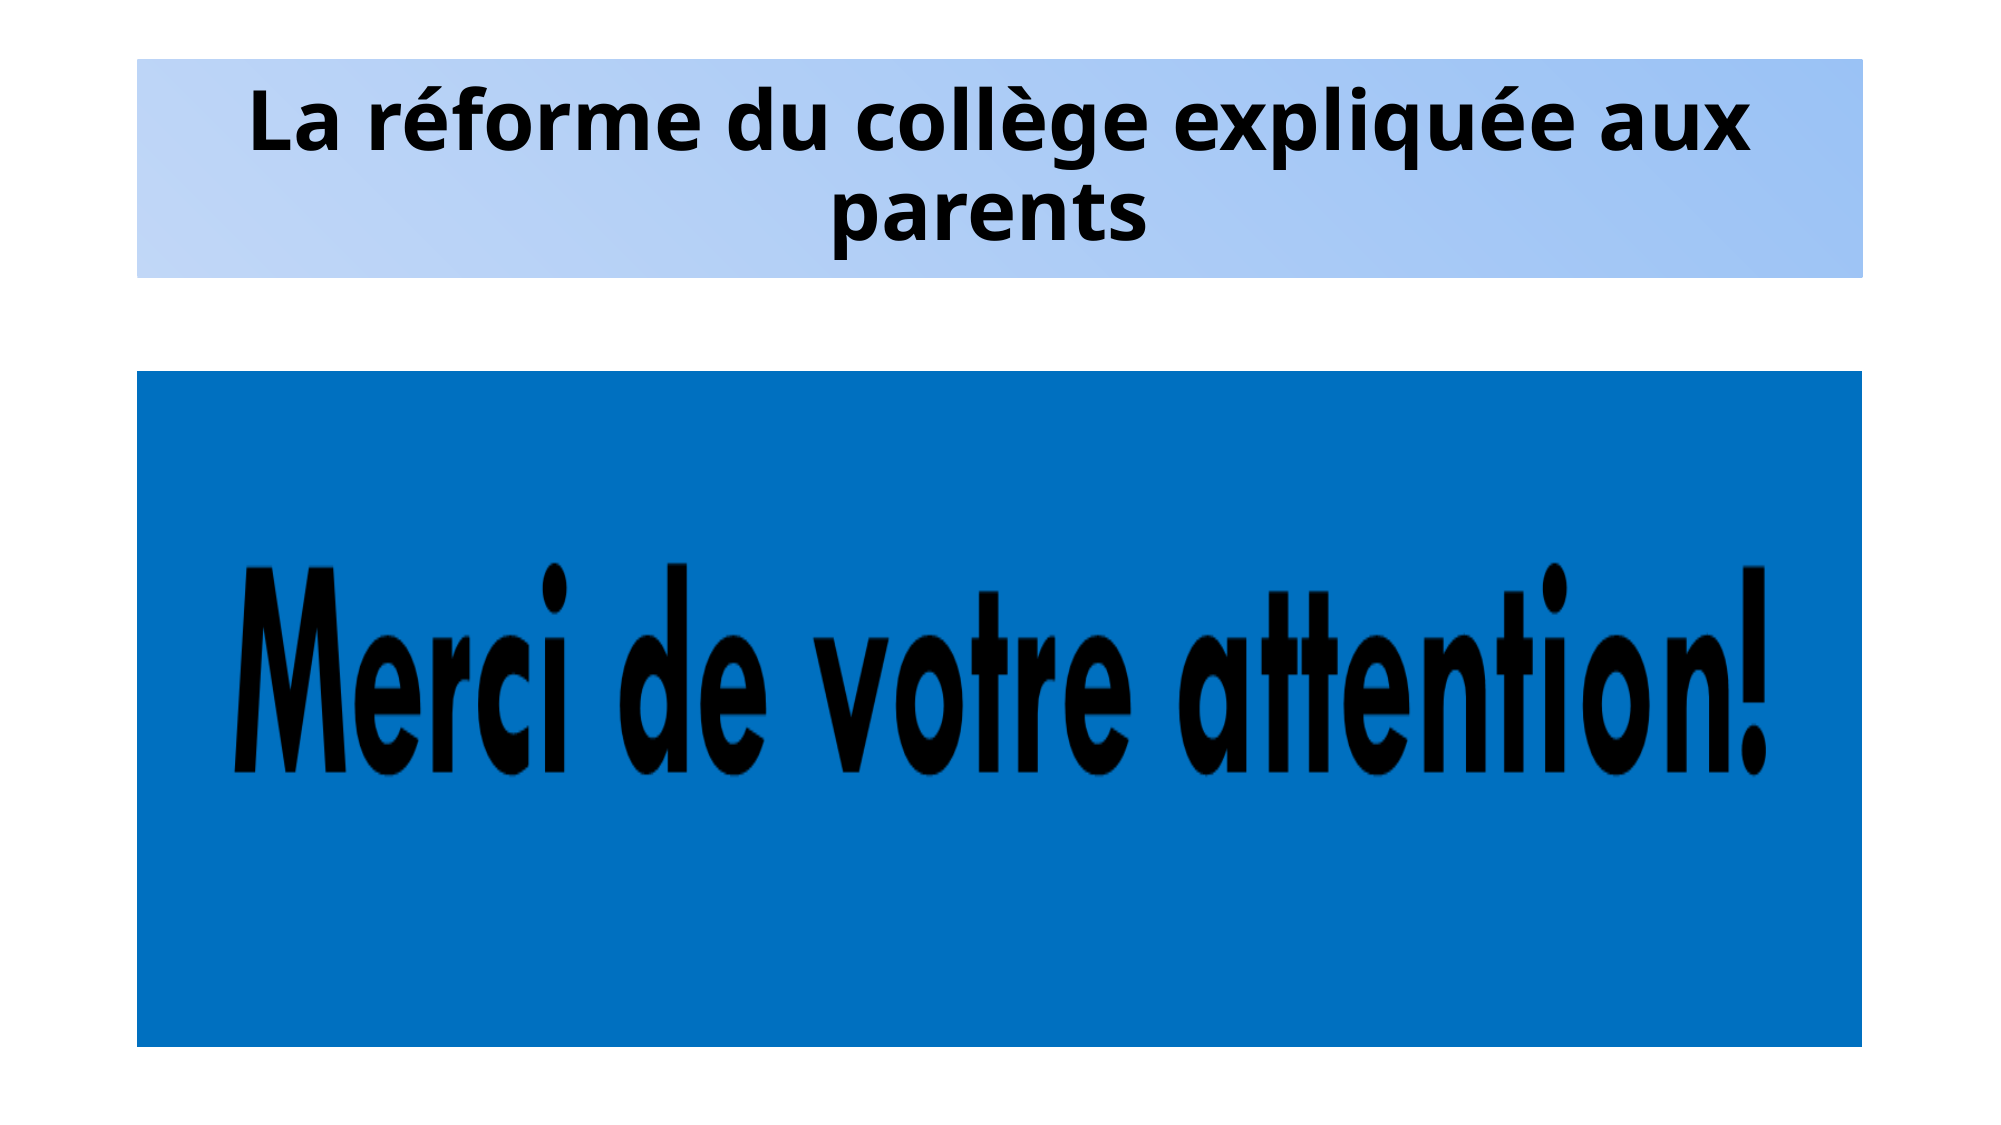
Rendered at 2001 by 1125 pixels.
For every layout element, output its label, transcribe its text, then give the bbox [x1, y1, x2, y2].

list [137, 371, 1863, 1047]
title La réforme du collège expliquée aux parents [137, 59, 1863, 278]
